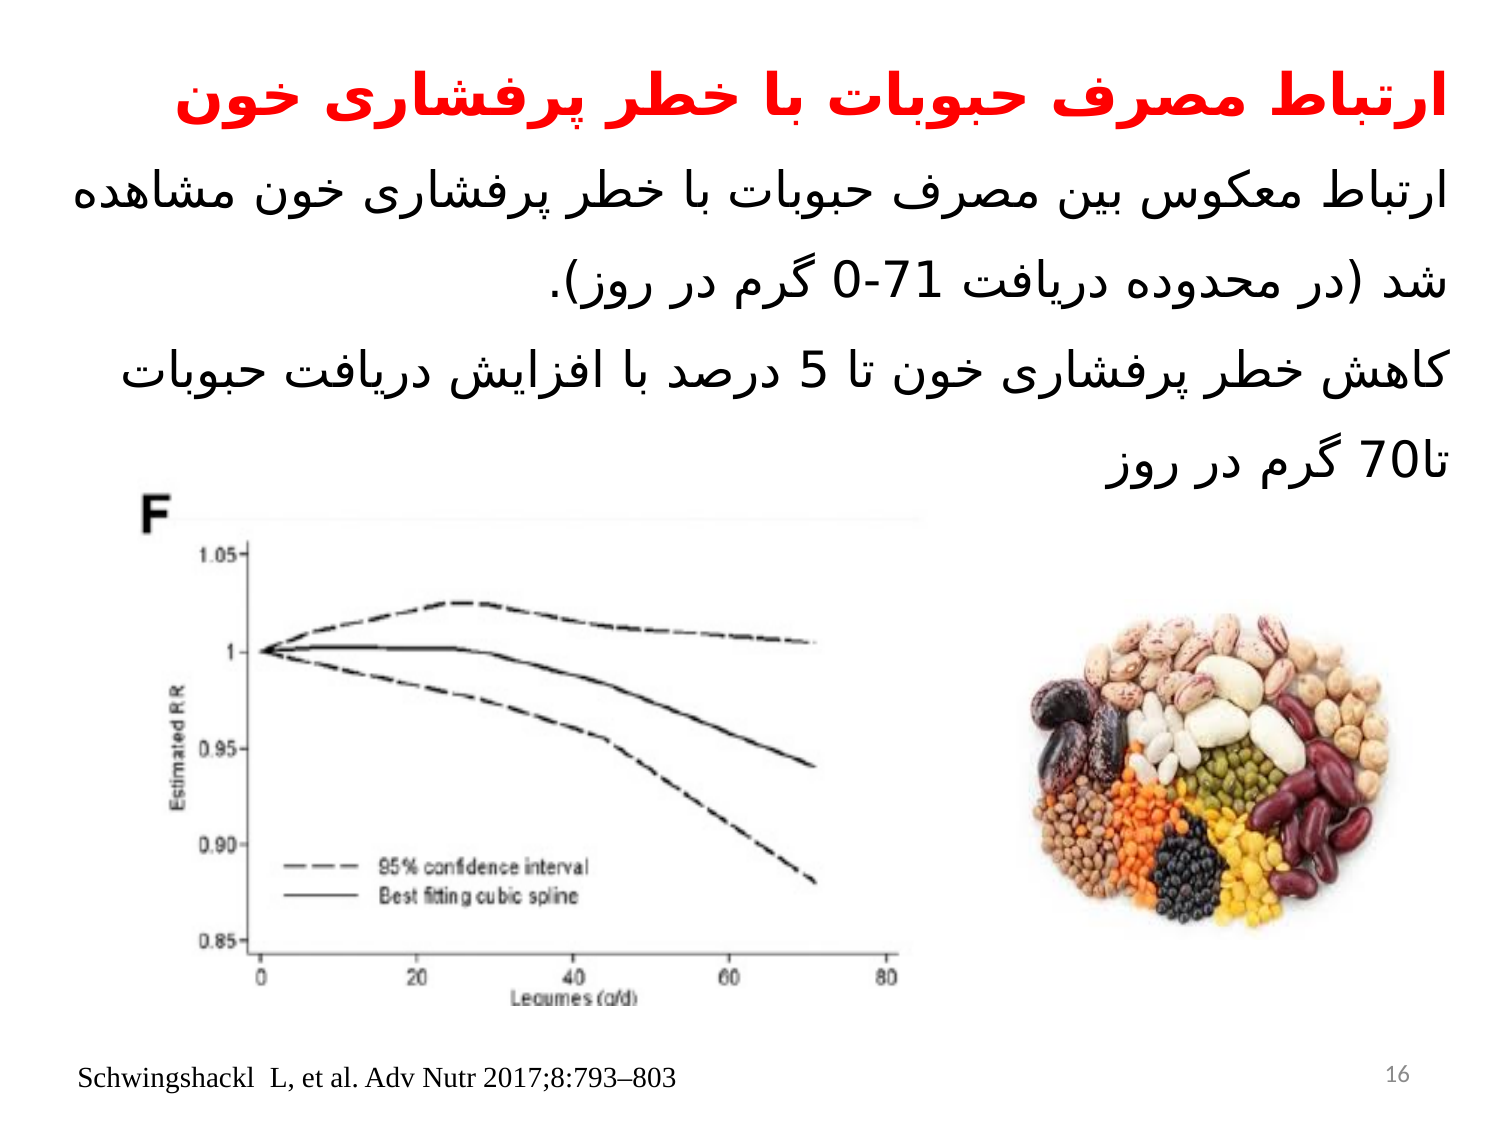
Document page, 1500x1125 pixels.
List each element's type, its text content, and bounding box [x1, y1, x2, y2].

text_box Schwingshackl L, et al. Adv Nutr 2017;8:793–803 [62, 1051, 788, 1102]
slide_number 16 [1074, 1042, 1425, 1103]
picture [1004, 599, 1417, 941]
text_box ارتباط مصرف حبوبات با خطر پرفشاری خون ارتباط معکوس بین مصرف حبوبات با خطر پرفشاری خون مشاهده شد (در محدوده دریافت 71-0 گرم در روز). کاهش خطر پرفشاری خون تا 5 درصد با افزایش دریافت حبوبات تا70 گرم در روز [39, 50, 1465, 495]
picture [137, 474, 963, 1006]
